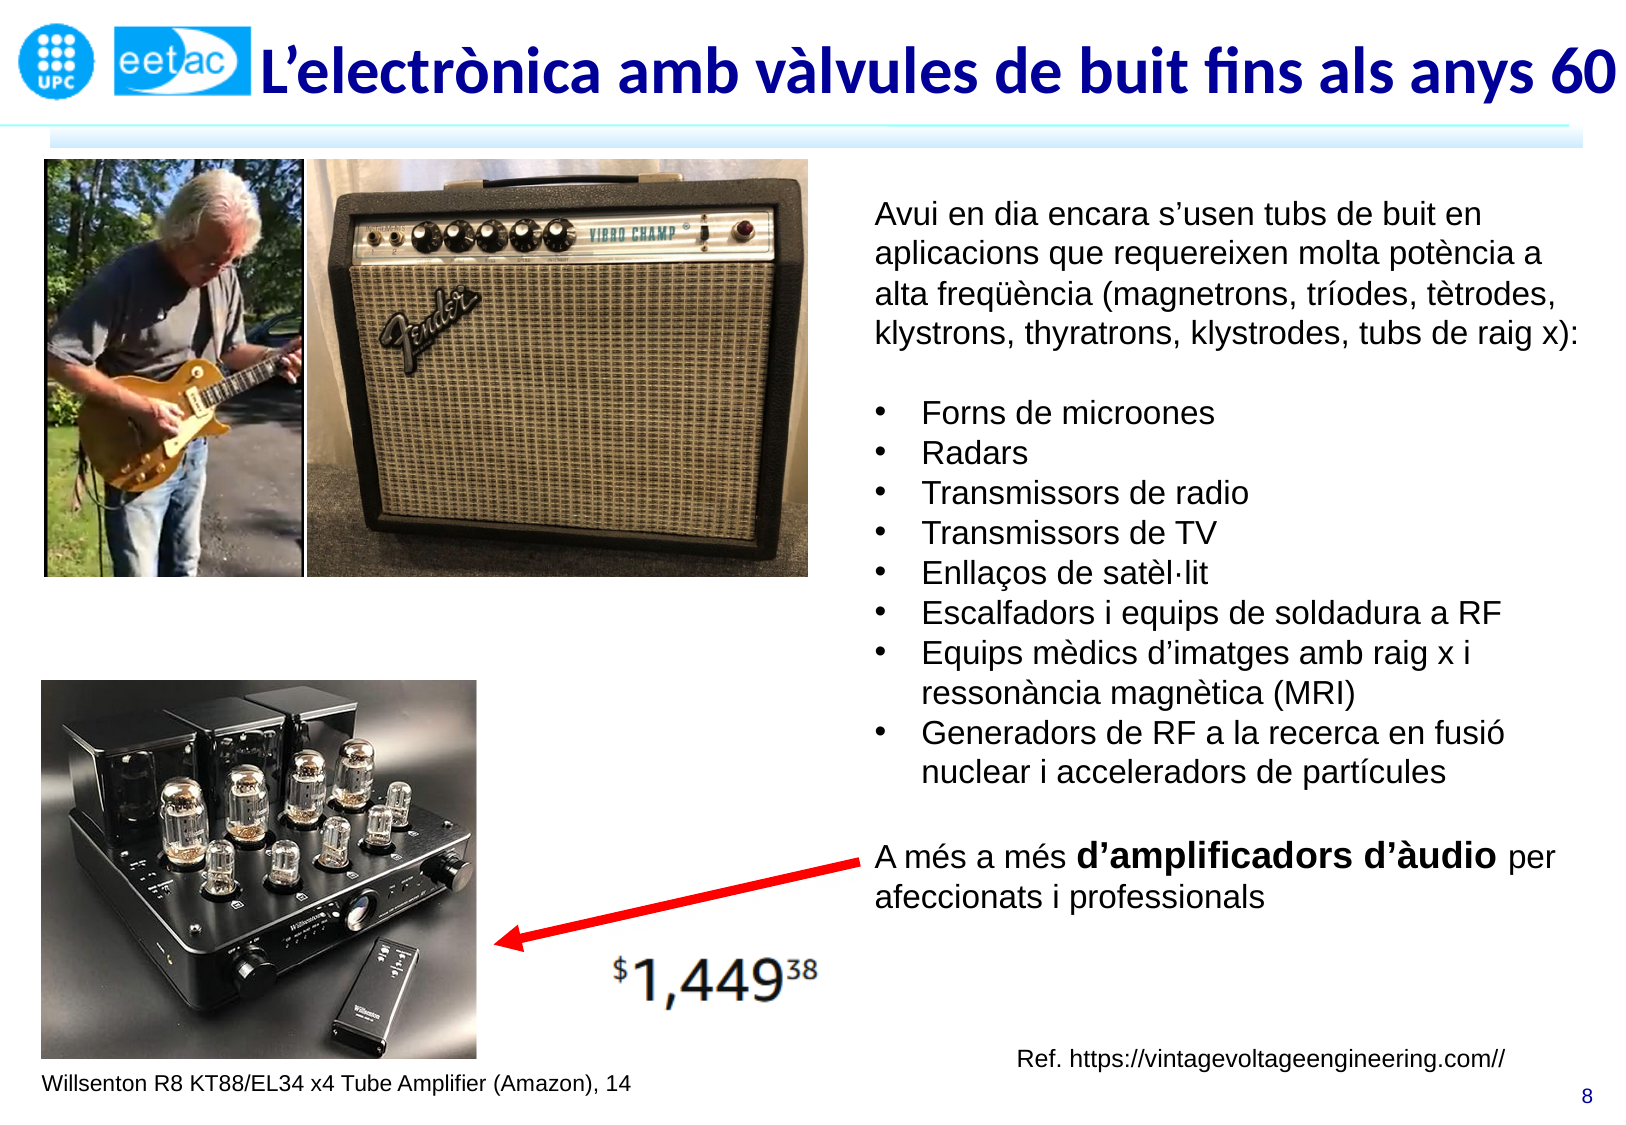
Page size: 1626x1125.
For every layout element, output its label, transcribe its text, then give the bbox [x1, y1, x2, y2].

text_box Ref. https://vintagevoltageengineering.com// [1001, 1035, 1522, 1080]
picture [596, 935, 837, 1036]
picture [6, 19, 245, 107]
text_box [493, 861, 860, 945]
picture [41, 680, 477, 1059]
picture [44, 159, 304, 577]
text_box Willsenton R8 KT88/EL34 x4 Tube Amplifier (Amazon), 14 [21, 1060, 659, 1103]
text_box Avui en dia encara s’usen tubs de buit en aplicacions que requereixen molta potència a alta freqüència (magnetrons, tríodes, tètrodes, klystrons, thyratrons, klystrodes, tubs de raig x): Forns de microones Radars Transmissors de radio Transmissors de TV Enllaços de satèl·lit Escalfadors i equips de soldadura a RF Equips mèdics d’imatges amb raig x i ressonància magnètica (MRI) Generadors de RF a la recerca en fusió nuclear i acceleradors de partícules A més a més d’amplificadors d’àudio per afeccionats i professionals [859, 184, 1616, 923]
picture [307, 159, 809, 577]
text_box L’electrònica amb vàlvules de buit fins als anys 60 [245, 19, 1625, 114]
